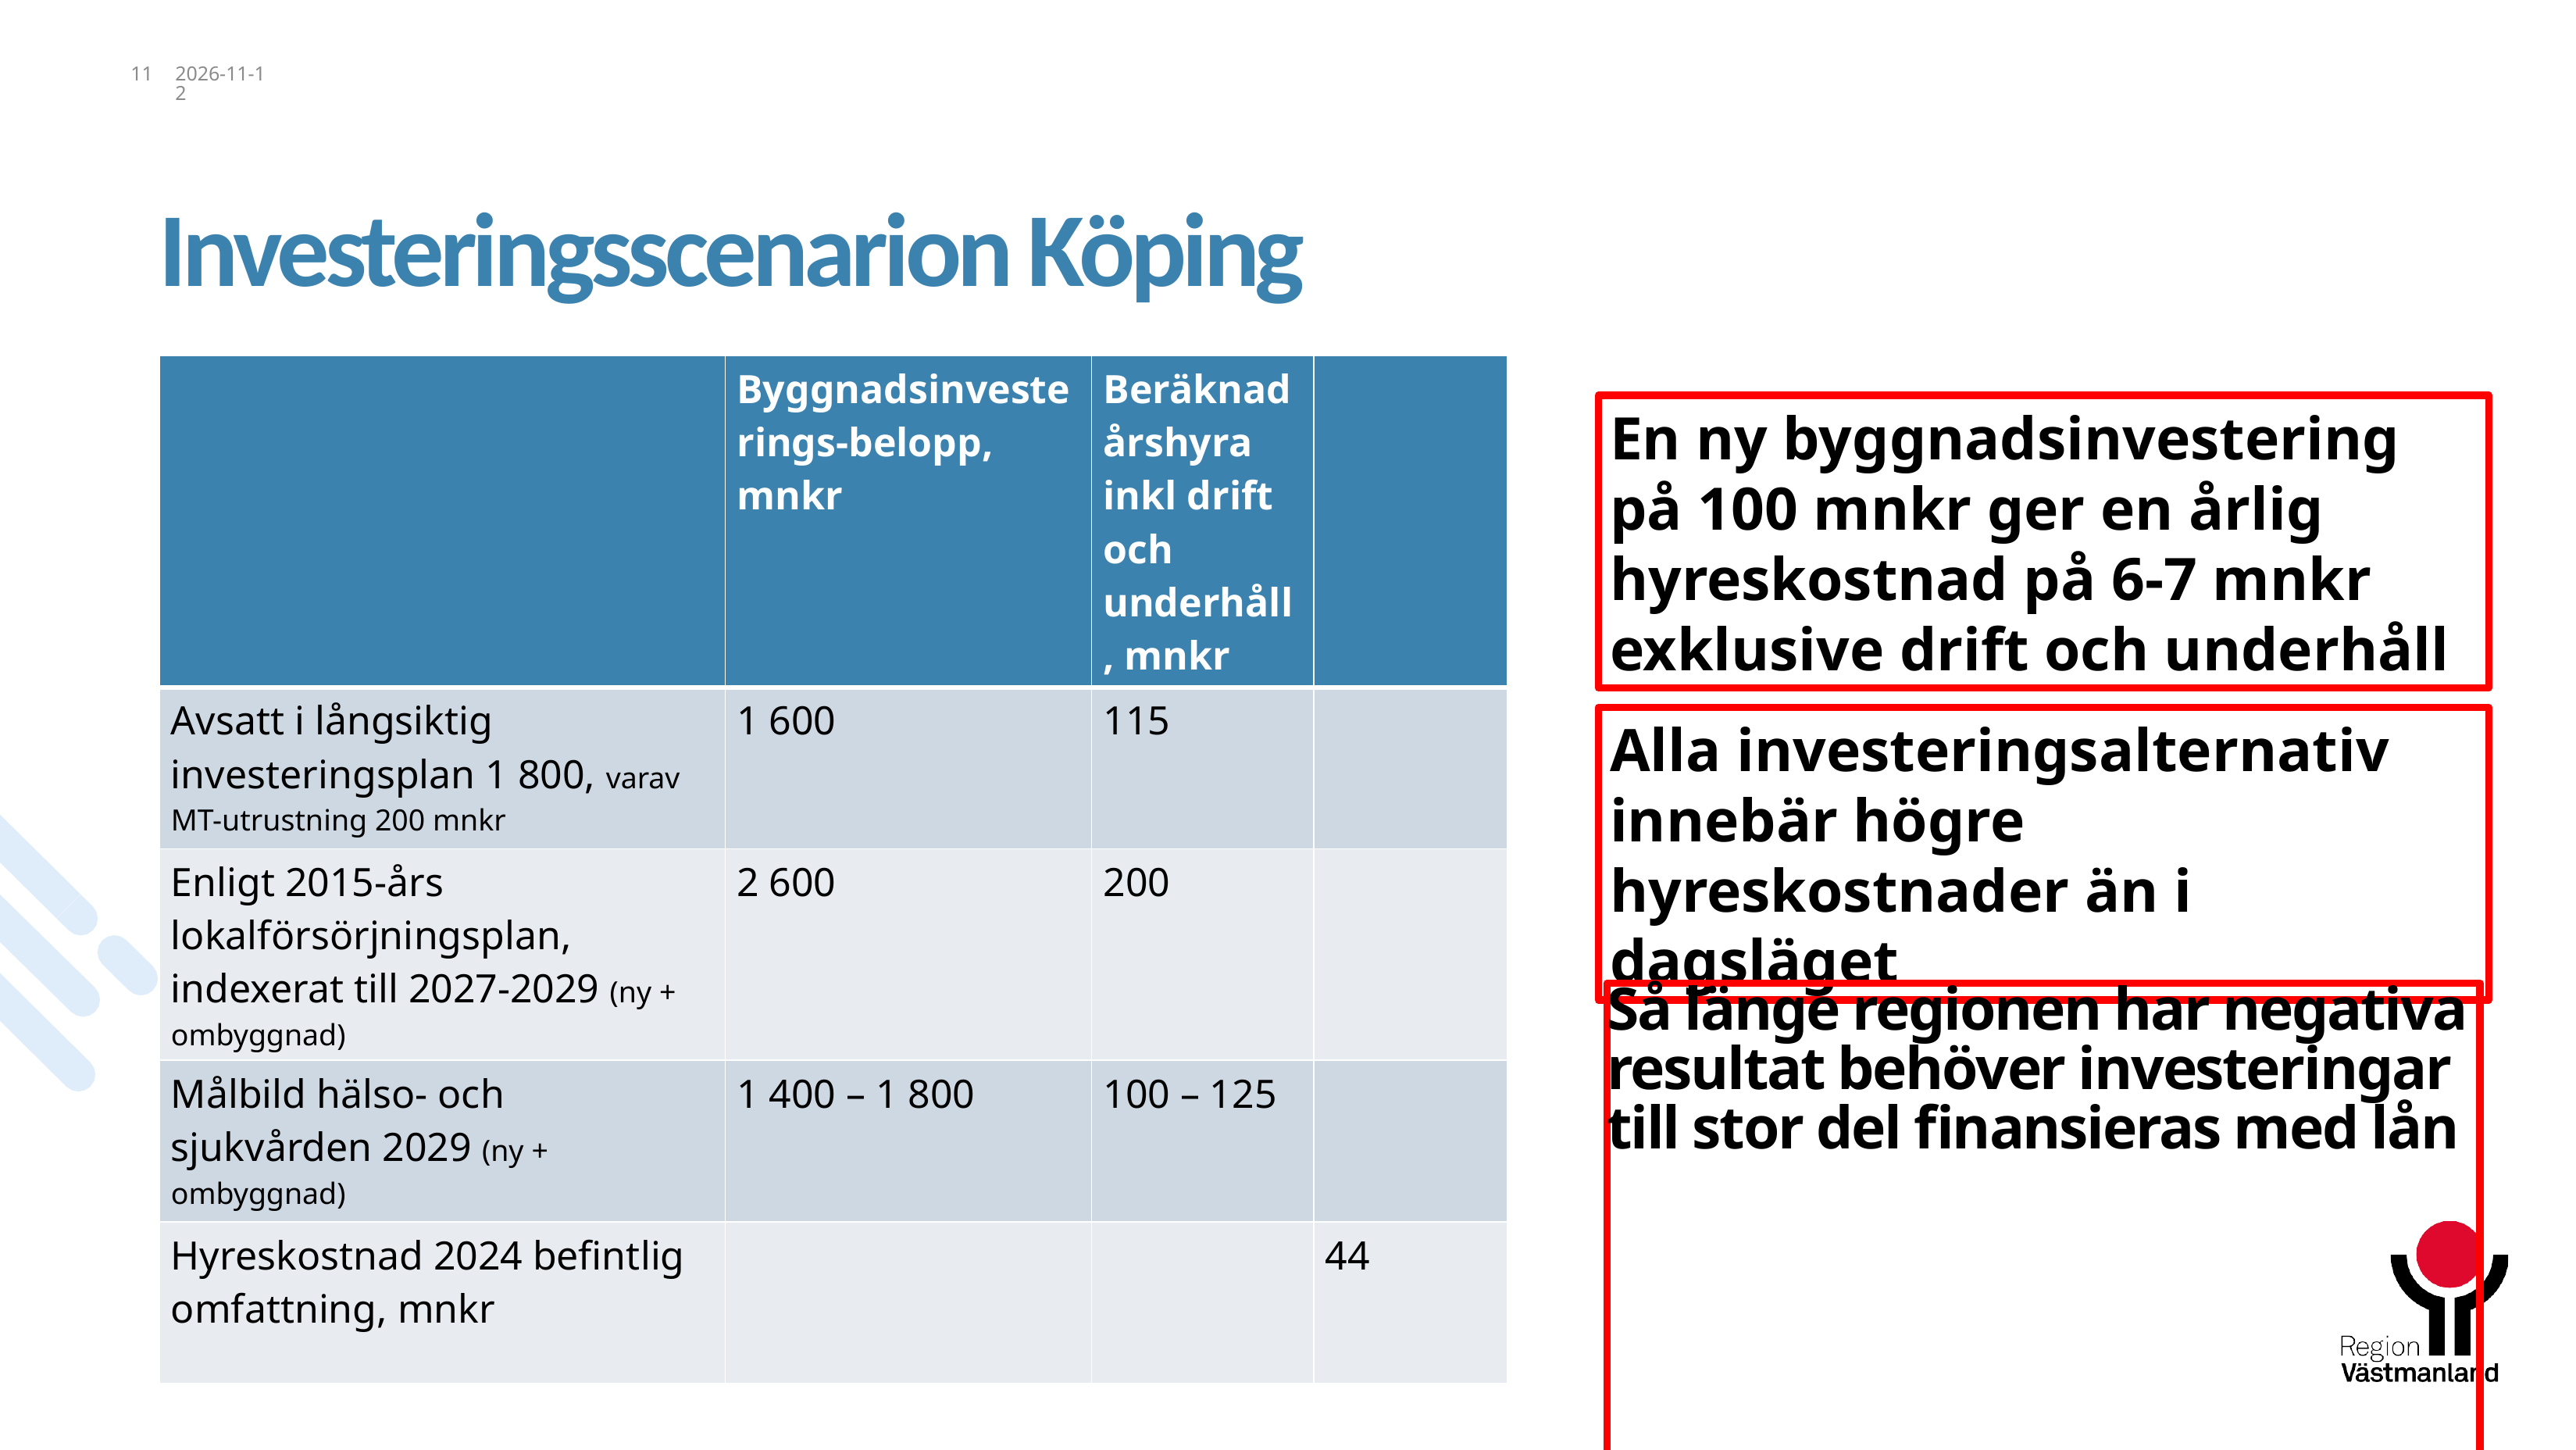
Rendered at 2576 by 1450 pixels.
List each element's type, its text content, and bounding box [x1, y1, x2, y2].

table_cell 1 600 [726, 690, 1091, 848]
table_cell 100 – 125 [1092, 1061, 1313, 1221]
table_cell 44 [1315, 1223, 1507, 1383]
table_header [160, 356, 725, 685]
table_cell 2 600 [726, 849, 1091, 1059]
table_cell [1315, 690, 1507, 848]
table_header [1315, 356, 1507, 685]
table_cell Avsatt i långsiktig investeringsplan 1 800, varav MT-utrustning 200 mnkr [160, 690, 725, 848]
table_cell [726, 1223, 1091, 1383]
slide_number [175, 61, 277, 86]
table_cell 200 [1092, 849, 1313, 1059]
text_box Alla investeringsalternativ innebär högre hyreskostnader än i dagsläget [1598, 707, 2489, 1001]
table_cell 1 400 – 1 800 [726, 1061, 1091, 1221]
table_header Byggnadsinvesterings-belopp, mnkr [726, 356, 1091, 685]
table_cell [1092, 1223, 1313, 1383]
text_box En ny byggnadsinvestering på 100 mnkr ger en årlig hyreskostnad på 6-7 mnkr exklusive drift och underhåll [1598, 395, 2489, 688]
table_cell Målbild hälso- och sjukvården 2029 (ny + ombyggnad) [160, 1061, 725, 1221]
table_cell [1315, 849, 1507, 1059]
table_cell Enligt 2015-års lokalförsörjningsplan, indexerat till 2027-2029 (ny + ombyggnad) [160, 849, 725, 1059]
slide_number 11 [107, 61, 154, 86]
table_cell [1315, 1061, 1507, 1221]
picture [2481, 1221, 2509, 1382]
title Investeringsscenarion Köping [159, 55, 2417, 317]
table_cell 115 [1092, 690, 1313, 848]
list Så länge regionen har negativa resultat behöver investeringar till stor del finansieras med lån [1607, 983, 2481, 1450]
table_header Beräknad årshyra inkl drift och underhåll, mnkr [1092, 356, 1313, 685]
table_cell Hyreskostnad 2024 befintlig omfattning, mnkr [160, 1223, 725, 1383]
